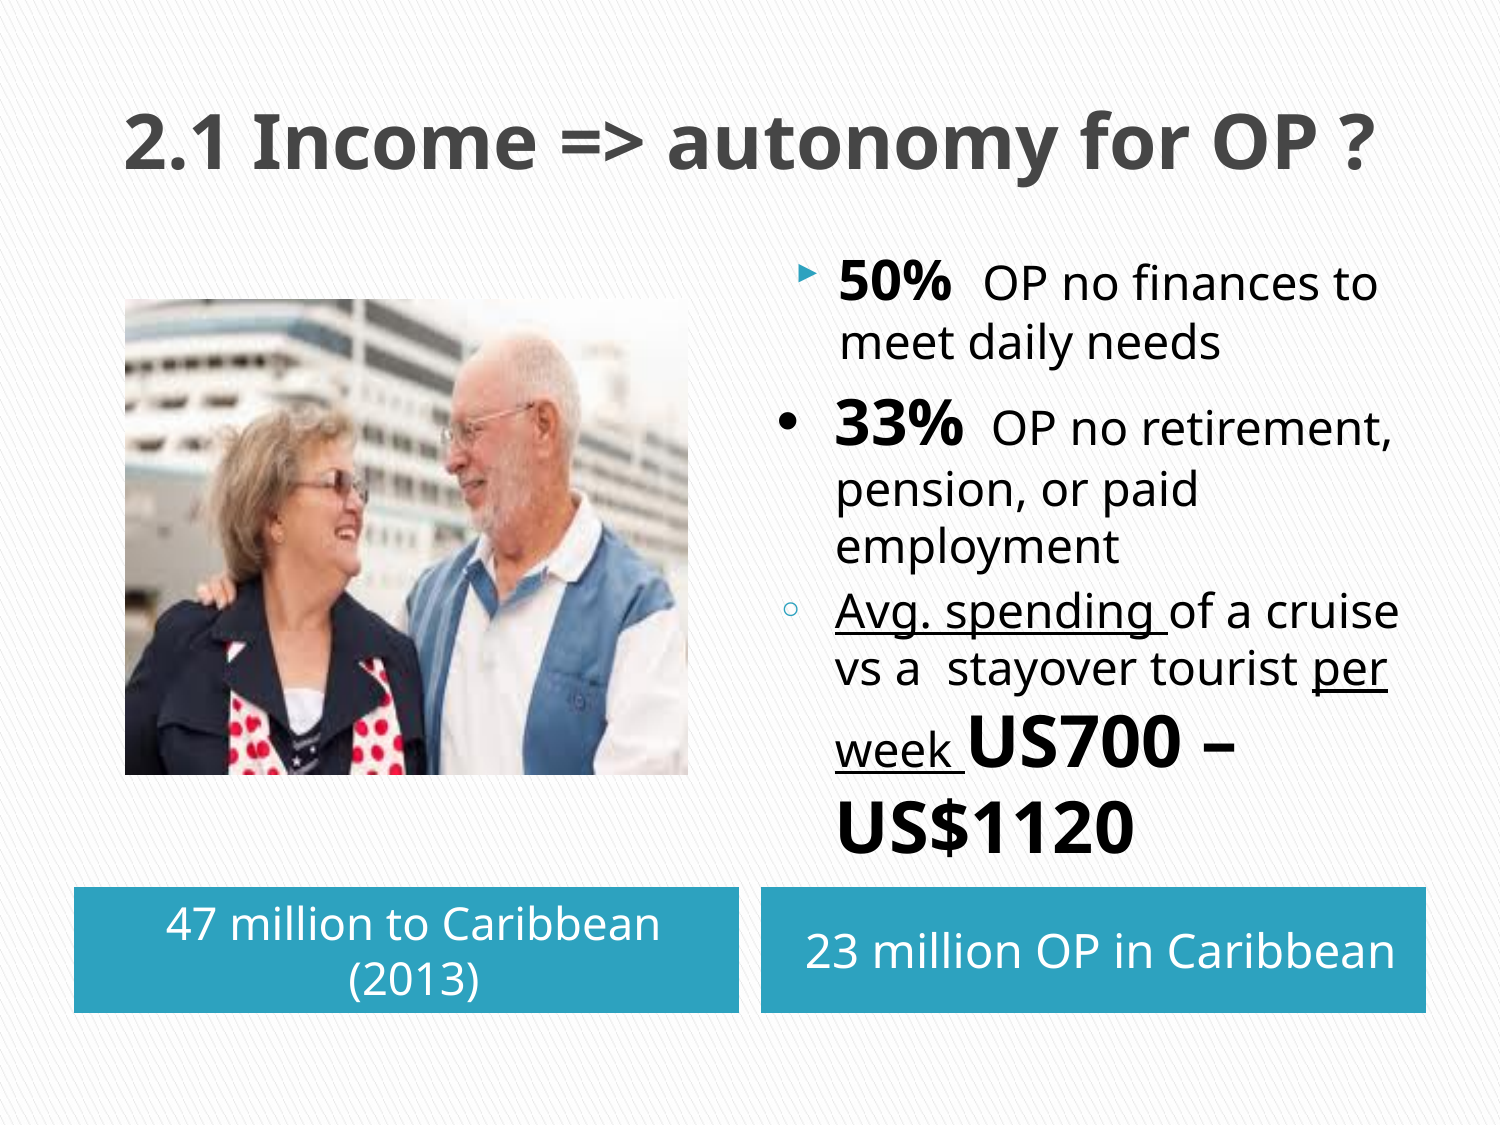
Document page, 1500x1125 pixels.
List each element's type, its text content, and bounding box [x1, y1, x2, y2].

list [124, 299, 688, 776]
title 2.1 Income => autonomy for OP ? [75, 44, 1425, 233]
list 23 million OP in Caribbean [761, 887, 1426, 1013]
list 47 million to Caribbean (2013) [74, 887, 739, 1013]
list 50% OP no finances to meet daily needs 33% OP no retirement, pension, or paid employment Avg. spending of a cruise vs a stayover tourist per week US700 – US$1120 [761, 236, 1425, 884]
